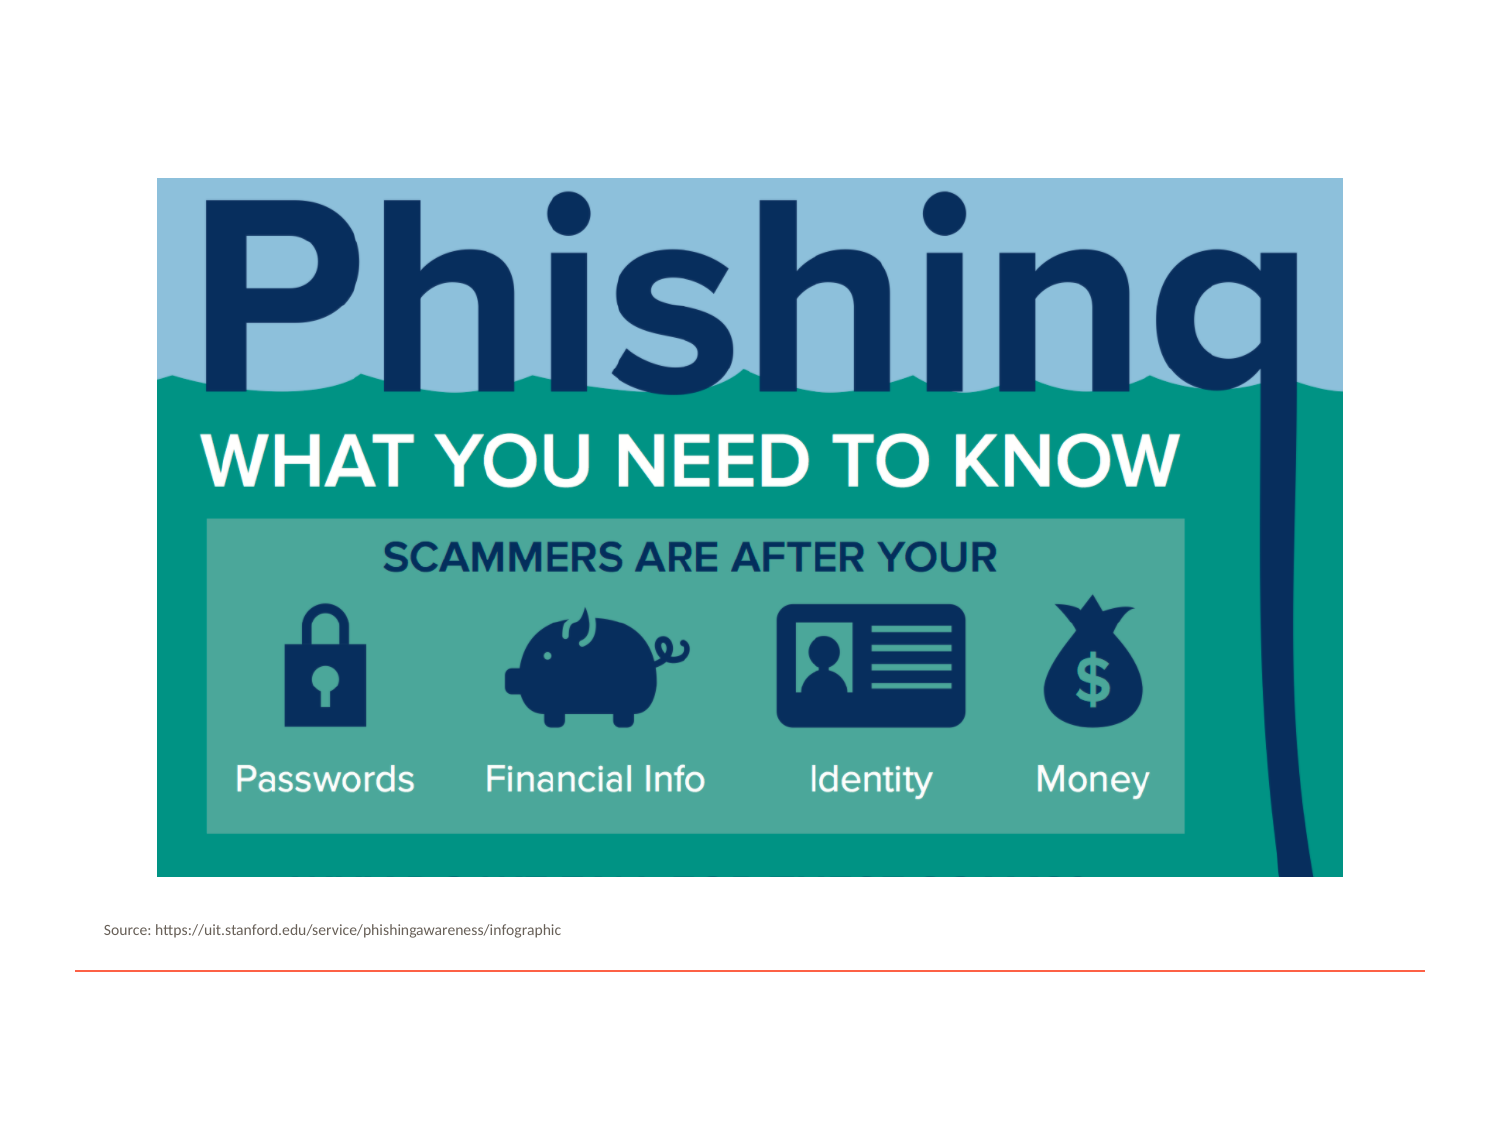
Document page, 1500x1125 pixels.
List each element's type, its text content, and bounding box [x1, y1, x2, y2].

text_box Source: https://uit.stanford.edu/service/phishingawareness/infographic [89, 912, 577, 947]
picture [157, 178, 1343, 877]
